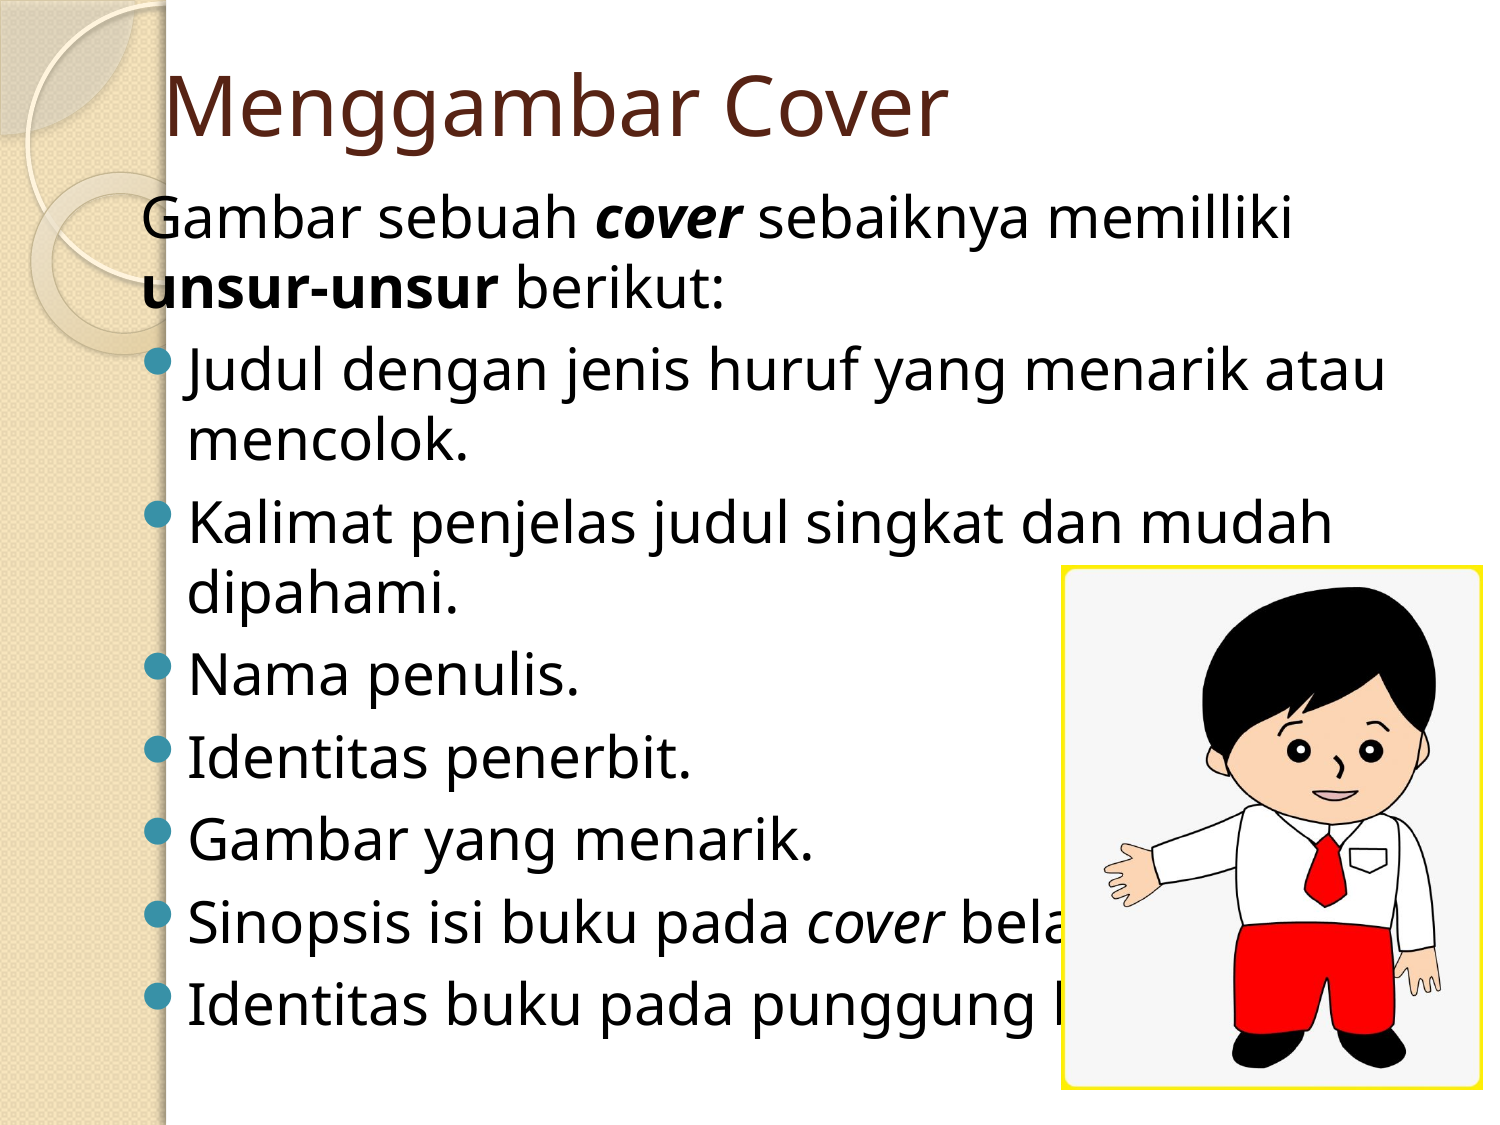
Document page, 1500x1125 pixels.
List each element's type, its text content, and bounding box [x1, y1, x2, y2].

picture [1061, 565, 1483, 1090]
list Gambar sebuah cover sebaiknya memilliki unsur-unsur berikut: Judul dengan jenis huruf yang menarik atau mencolok. Kalimat penjelas judul singkat dan mudah dipahami. Nama penulis. Identitas penerbit. Gambar yang menarik. Sinopsis isi buku pada cover belakang. Identitas buku pada punggung buku. [112, 172, 1466, 1094]
title Menggambar Cover [147, 45, 1466, 161]
